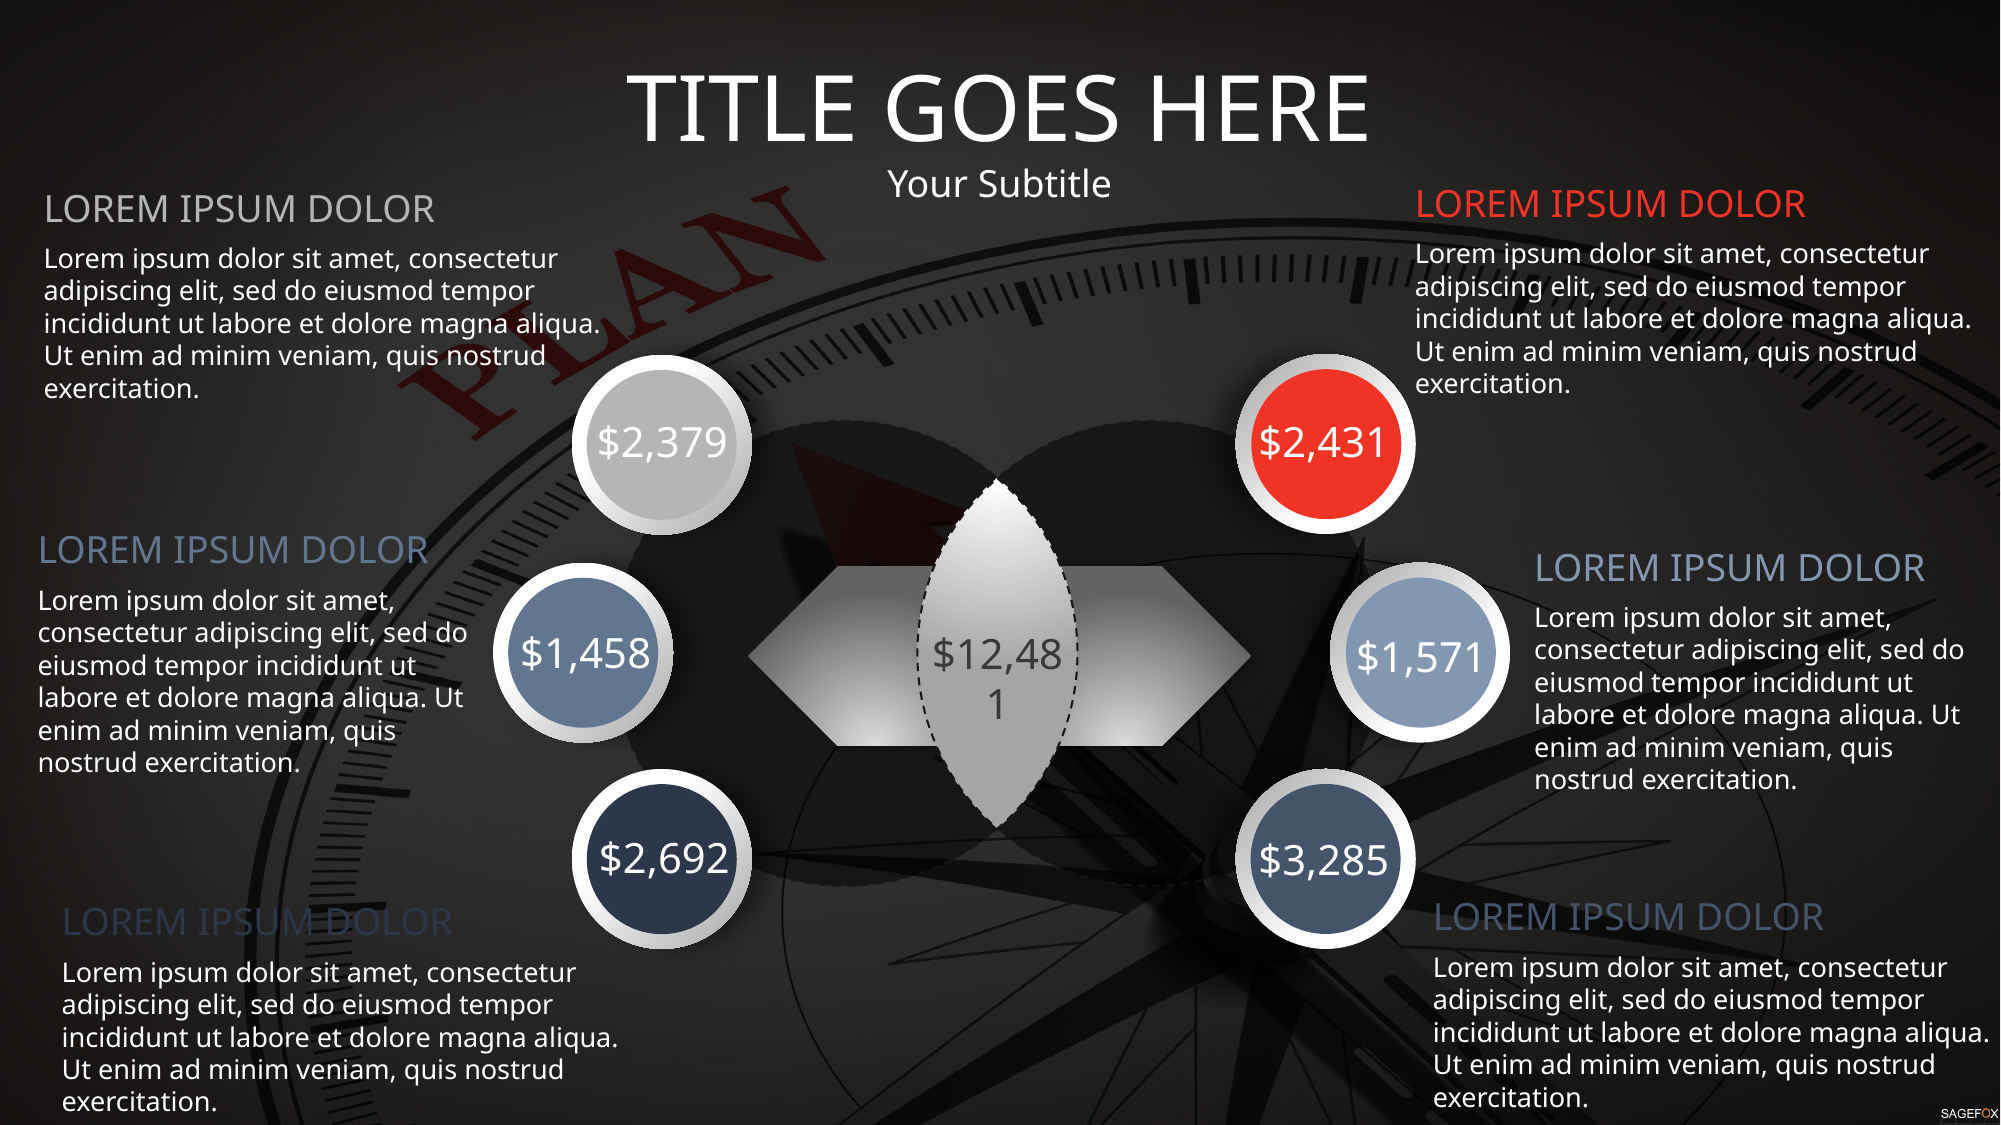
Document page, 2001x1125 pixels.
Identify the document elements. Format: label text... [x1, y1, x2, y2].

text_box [1235, 354, 1416, 535]
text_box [493, 562, 674, 743]
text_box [571, 354, 752, 535]
text_box $12,481 [916, 620, 1079, 736]
text_box LOREM IPSUM DOLOR Lorem ipsum dolor sit amet, consectetur adipiscing elit, sed do eiusmod tempor incididunt ut labore et dolore magna aliqua. Ut enim ad minim veniam, quis nostrud exercitation. [46, 890, 647, 1125]
text_box [1060, 564, 1253, 747]
text_box LOREM IPSUM DOLOR Lorem ipsum dolor sit amet, consectetur adipiscing elit, sed do eiusmod tempor incididunt ut labore et dolore magna aliqua. Ut enim ad minim veniam, quis nostrud exercitation. [1418, 886, 2000, 1125]
text_box LOREM IPSUM DOLOR Lorem ipsum dolor sit amet, consectetur adipiscing elit, sed do eiusmod tempor incididunt ut labore et dolore magna aliqua. Ut enim ad minim veniam, quis nostrud exercitation. [28, 177, 629, 422]
text_box [746, 564, 936, 748]
text_box LOREM IPSUM DOLOR Lorem ipsum dolor sit amet, consectetur adipiscing elit, sed do eiusmod tempor incididunt ut labore et dolore magna aliqua. Ut enim ad minim veniam, quis nostrud exercitation. [1399, 172, 2000, 417]
text_box [931, 736, 1064, 831]
text_box [632, 419, 997, 887]
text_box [571, 768, 752, 949]
text_box LOREM IPSUM DOLOR Lorem ipsum dolor sit amet, consectetur adipiscing elit, sed do eiusmod tempor incididunt ut labore et dolore magna aliqua. Ut enim ad minim veniam, quis nostrud exercitation. [1519, 536, 1985, 813]
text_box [1330, 562, 1511, 743]
picture [0, 0, 2001, 1125]
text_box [1235, 768, 1416, 949]
text_box LOREM IPSUM DOLOR Lorem ipsum dolor sit amet, consectetur adipiscing elit, sed do eiusmod tempor incididunt ut labore et dolore magna aliqua. Ut enim ad minim veniam, quis nostrud exercitation. [22, 519, 488, 796]
text_box [998, 419, 1364, 887]
text_box [918, 477, 1077, 620]
picture [629, 212, 1399, 477]
text_box TITLE GOES HERE Your Subtitle [548, 42, 1452, 212]
